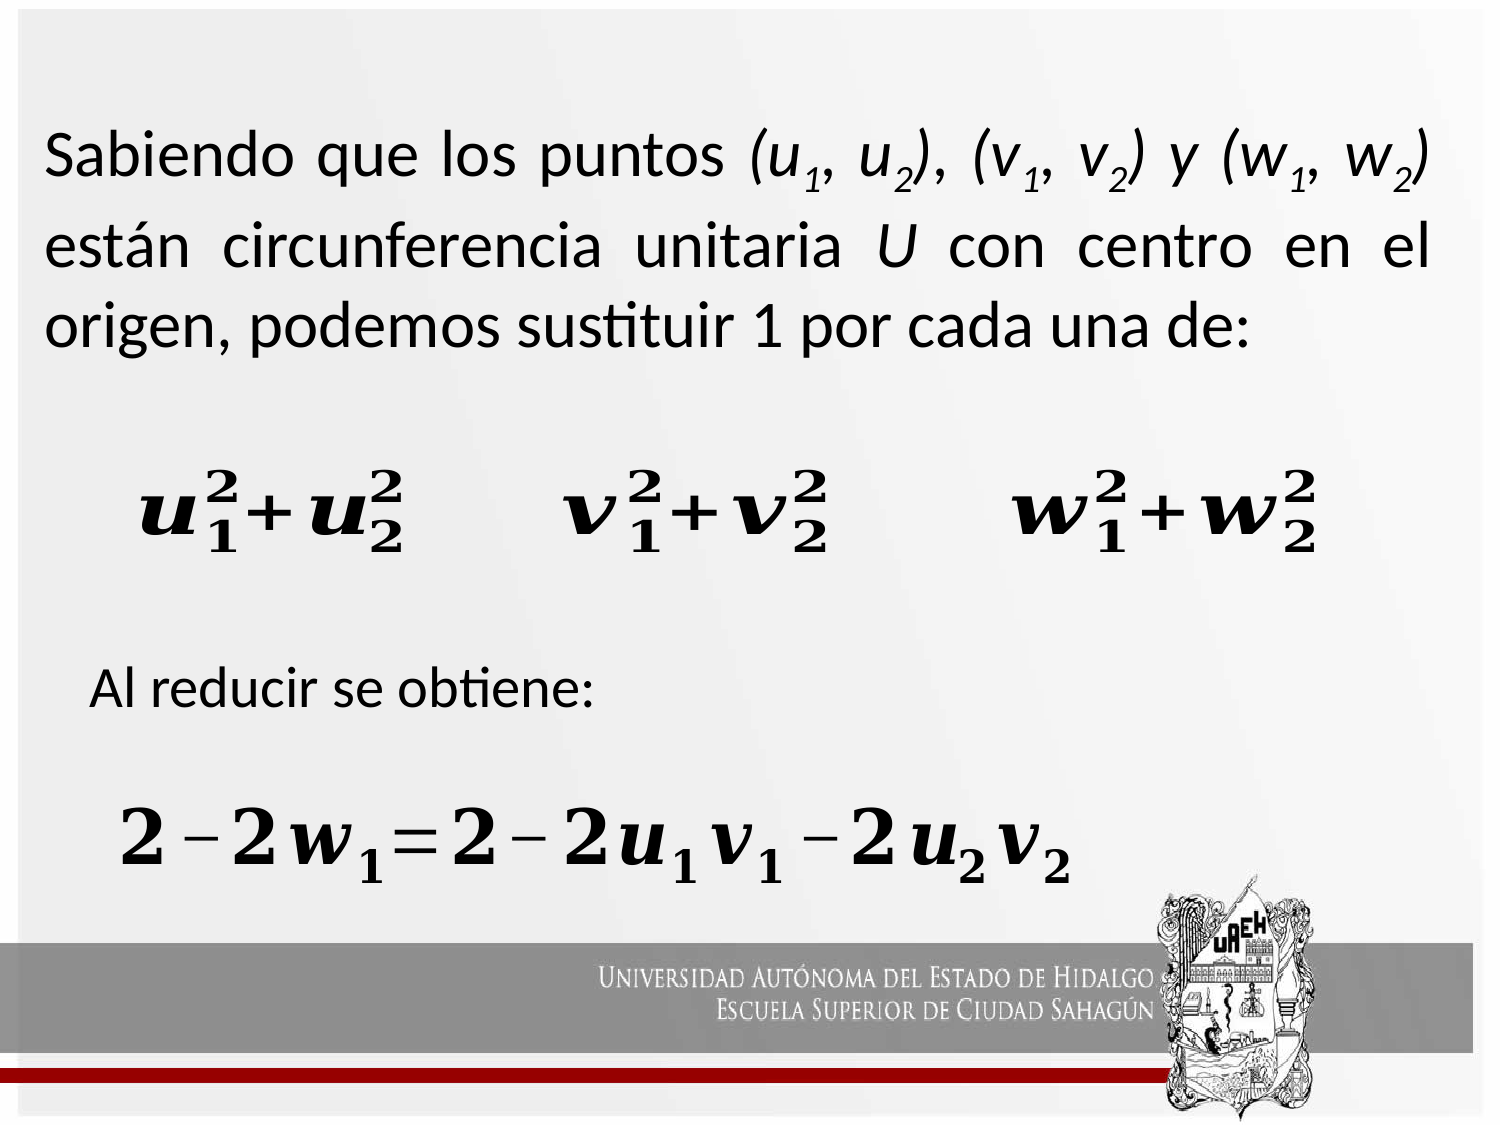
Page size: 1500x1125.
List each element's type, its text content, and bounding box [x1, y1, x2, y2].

list Sabiendo que los puntos (u1, u2), (v1, v2) y (w1, w2) están circunferencia unitaria U con centro en el origen, podemos sustituir 1 por cada una de: [29, 101, 1447, 374]
picture [0, 0, 1500, 1125]
text_box Al reducir se obtiene: [74, 641, 668, 728]
